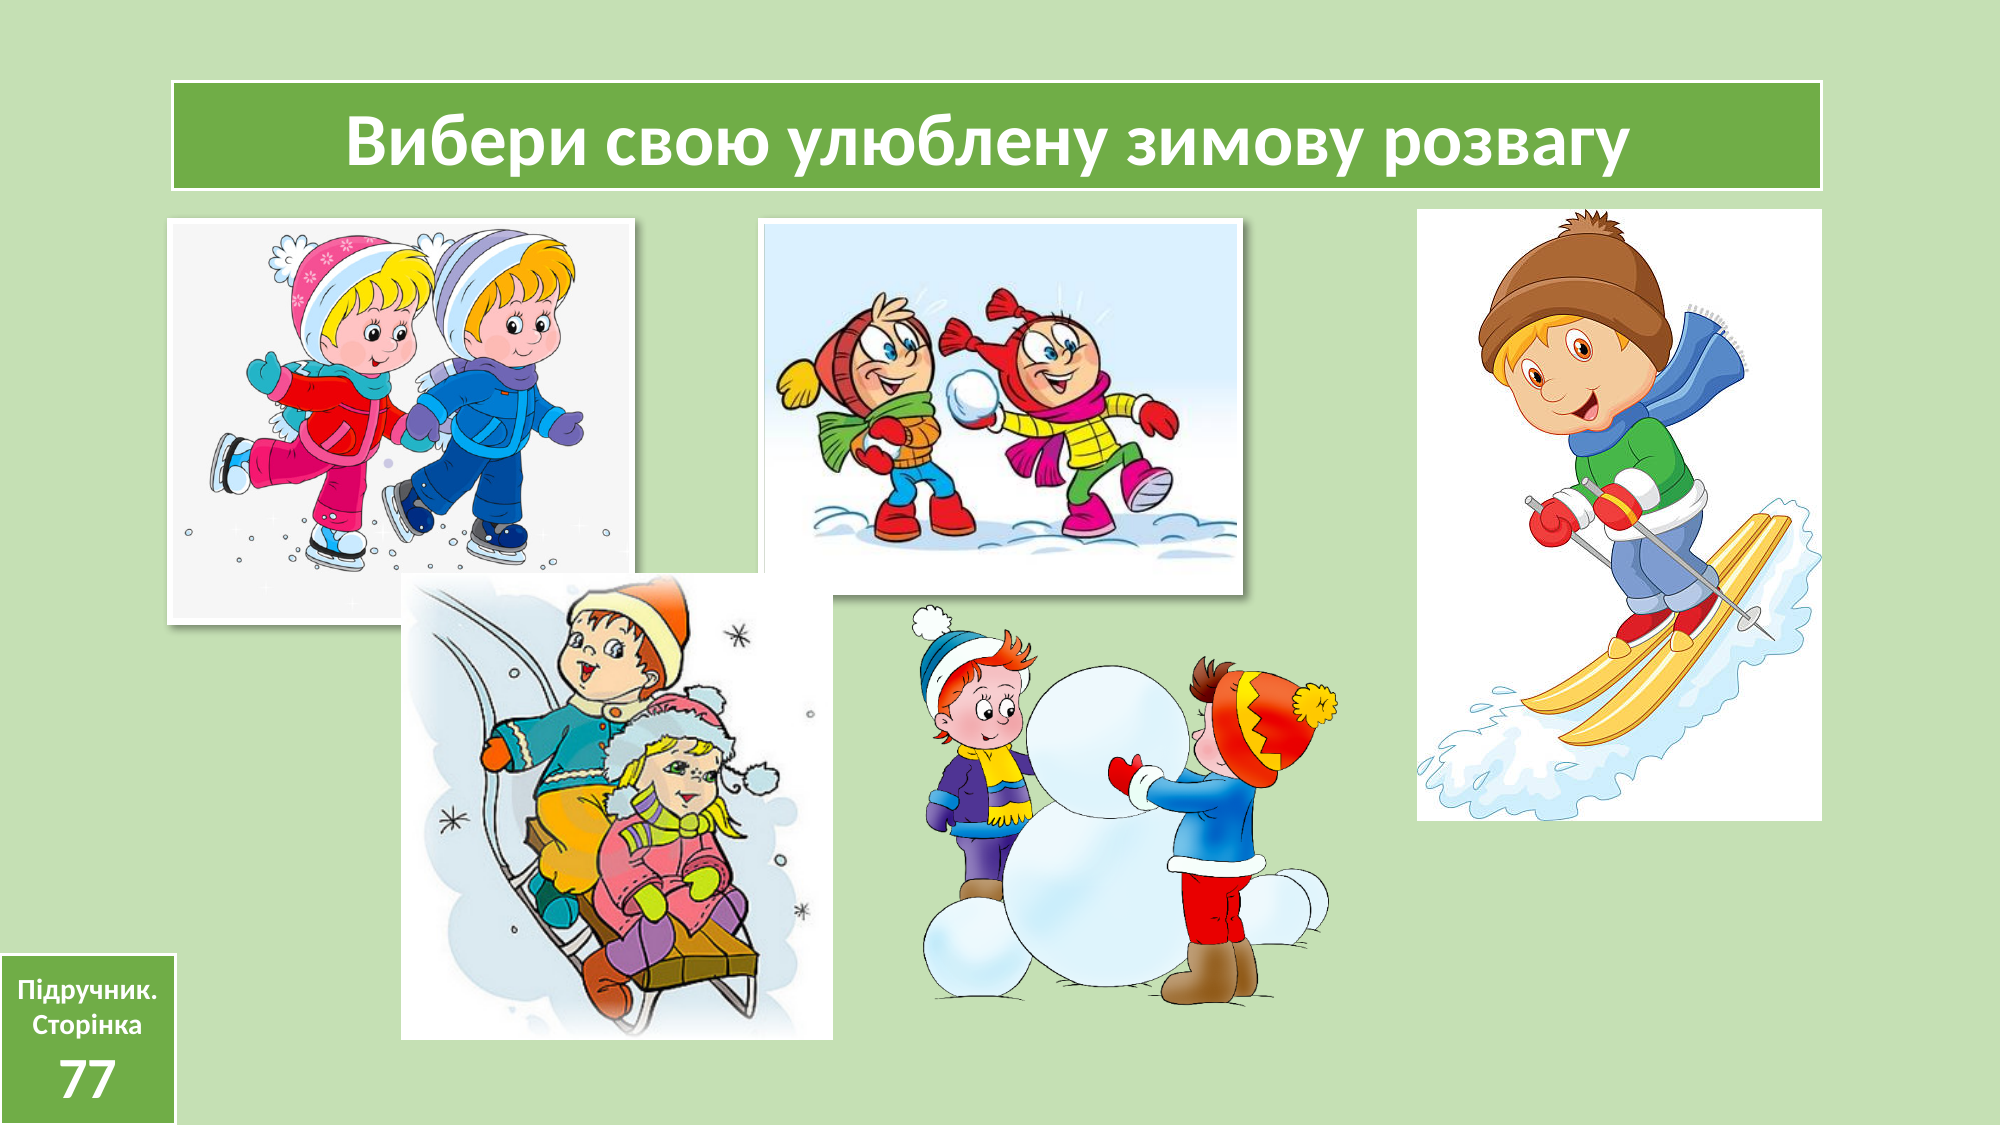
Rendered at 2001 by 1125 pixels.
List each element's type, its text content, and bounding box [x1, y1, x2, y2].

picture [172, 223, 1359, 1040]
text_box Вибери свою улюблену зимову розвагу [171, 80, 1823, 191]
text_box Підручник. Сторінка 77 [0, 953, 177, 1125]
picture [1417, 209, 1822, 821]
